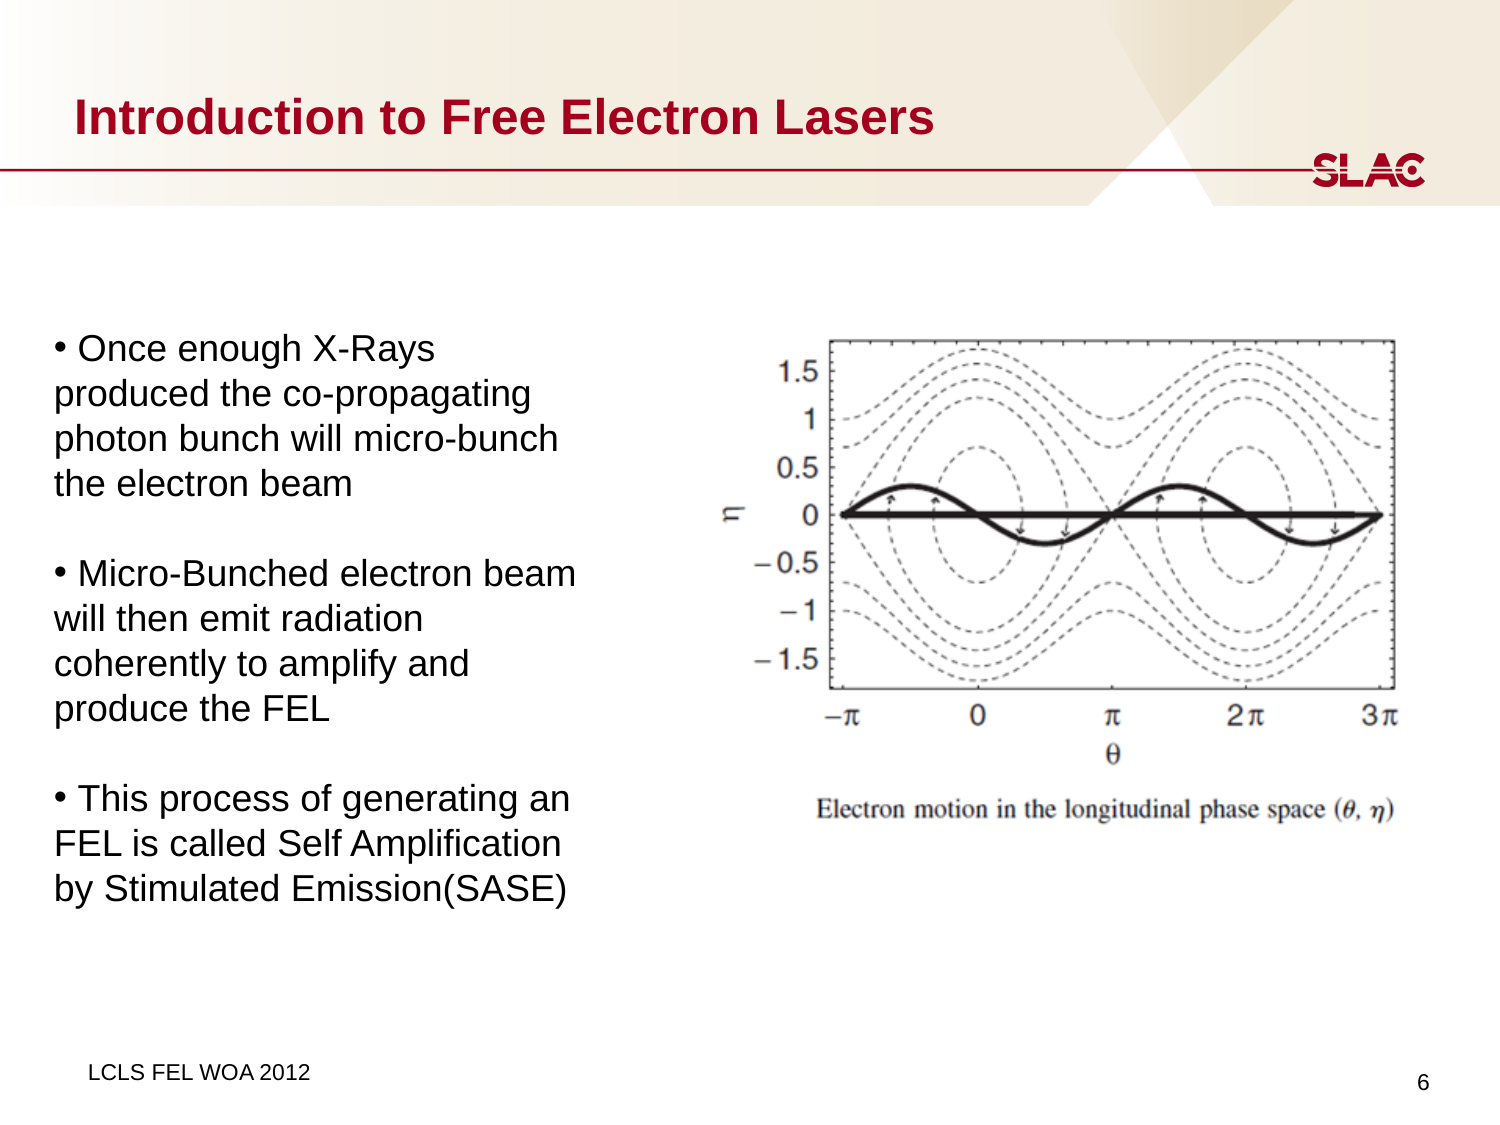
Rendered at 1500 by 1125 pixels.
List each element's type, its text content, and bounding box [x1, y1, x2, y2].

footer LCLS FEL WOA 2012 [73, 1050, 750, 1102]
title Introduction to Free Electron Lasers [74, 21, 1404, 145]
picture [687, 316, 1427, 828]
picture [0, 0, 1500, 206]
slide_number 6 [1405, 1036, 1458, 1125]
text_box Once enough X-Rays produced the co-propagating photon bunch will micro-bunch the electron beam Micro-Bunched electron beam will then emit radiation coherently to amplify and produce the FEL This process of generating an FEL is called Self Amplification by Stimulated Emission(SASE) [39, 316, 613, 962]
